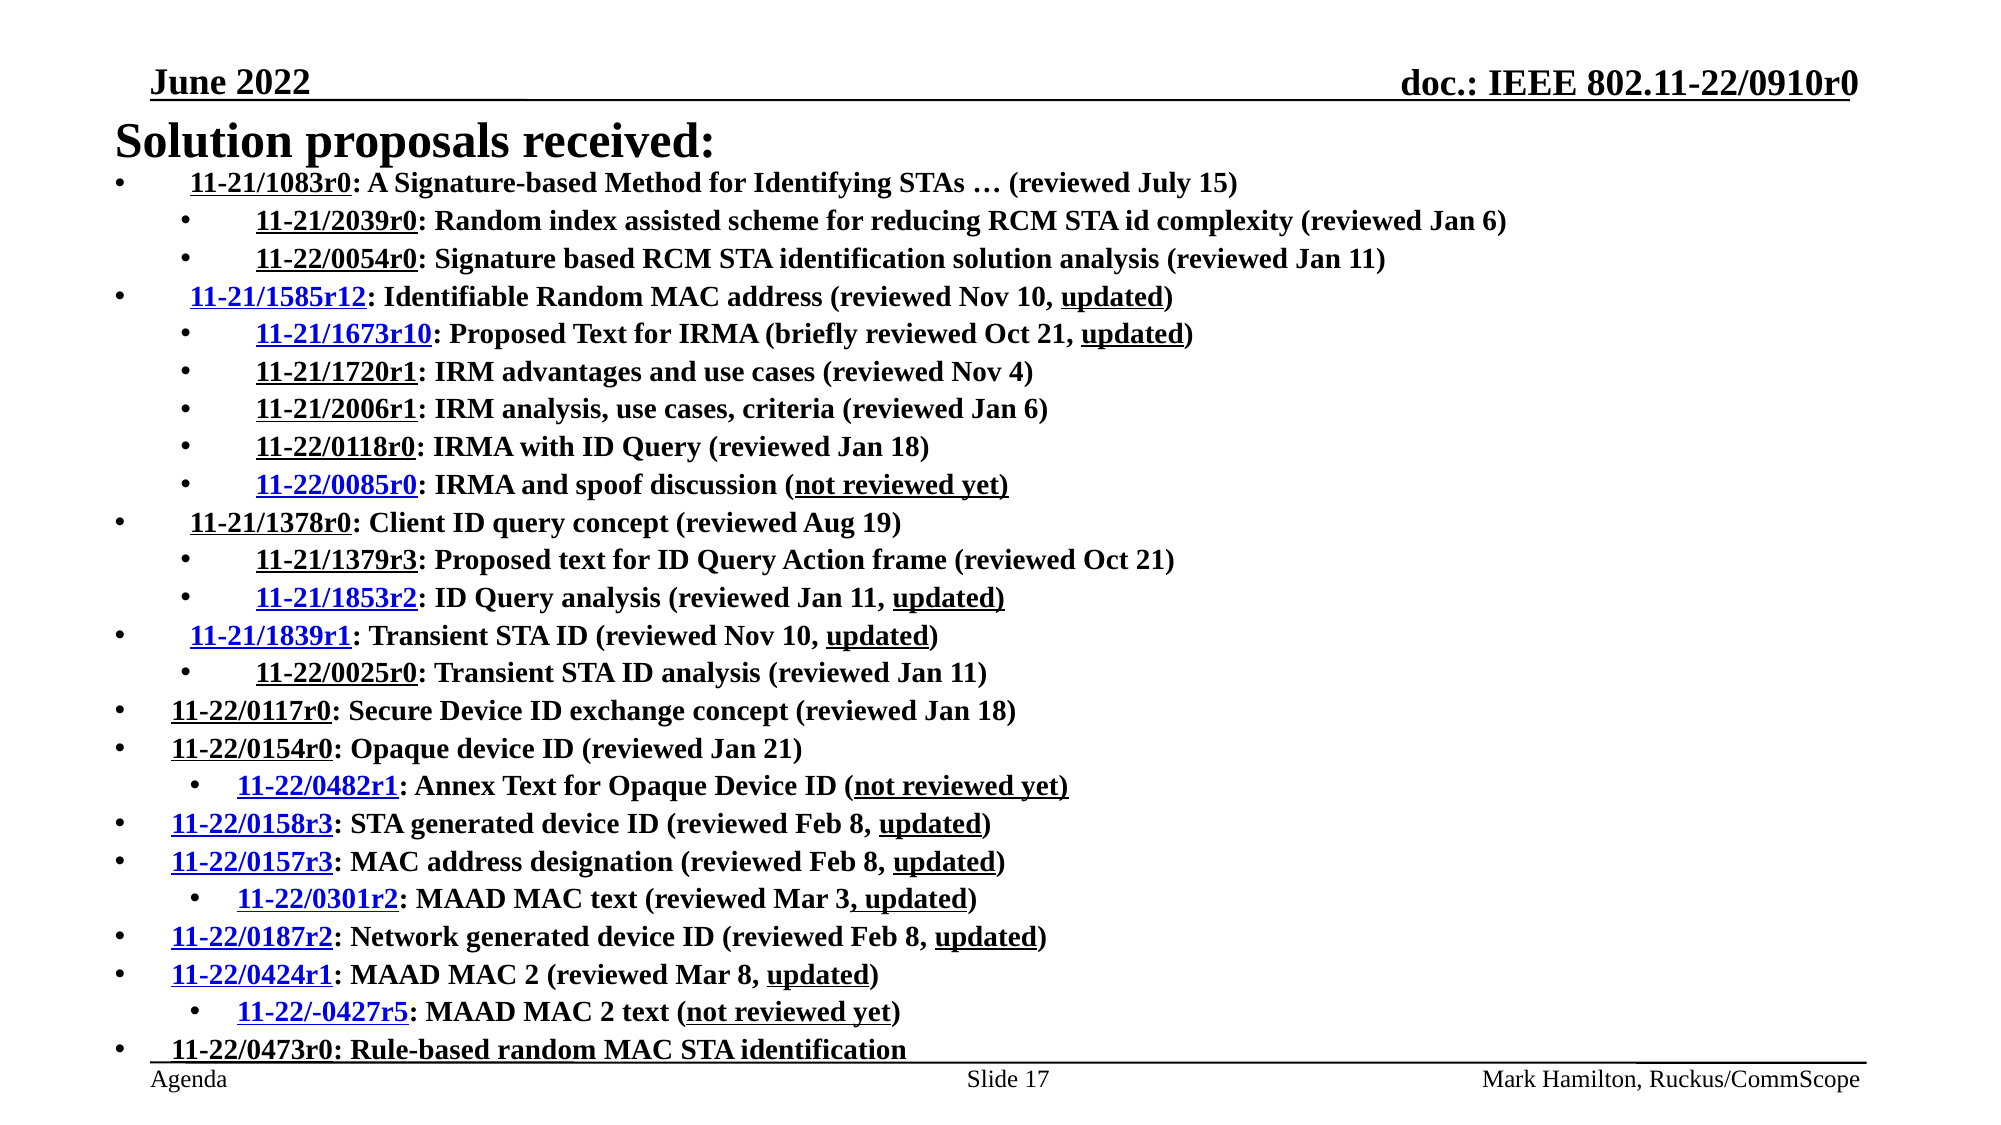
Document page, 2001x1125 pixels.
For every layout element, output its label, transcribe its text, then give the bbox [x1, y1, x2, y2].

list Solution proposals received: 11-21/1083r0: A Signature-based Method for Identifying STAs … (reviewed July 15) 11-21/2039r0: Random index assisted scheme for reducing RCM STA id complexity (reviewed Jan 6) 11-22/0054r0: Signature based RCM STA identification solution analysis (reviewed Jan 11) 11-21/1585r12: Identifiable Random MAC address (reviewed Nov 10, updated) 11-21/1673r10: Proposed Text for IRMA (briefly reviewed Oct 21, updated) 11-21/1720r1: IRM advantages and use cases (reviewed Nov 4) 11-21/2006r1: IRM analysis, use cases, criteria (reviewed Jan 6) 11-22/0118r0: IRMA with ID Query (reviewed Jan 18) 11-22/0085r0: IRMA and spoof discussion (not reviewed yet) 11-21/1378r0: Client ID query concept (reviewed Aug 19) 11-21/1379r3: Proposed text for ID Query Action frame (reviewed Oct 21) 11-21/1853r2: ID Query analysis (reviewed Jan 11, updated) 11-21/1839r1: Transient STA ID (reviewed Nov 10, updated) 11-22/0025r0: Transient STA ID analysis (reviewed Jan 11) 11-22/0117r0: Secure Device ID exchange concept (reviewed Jan 18) 11-22/0154r0: Opaque device ID (reviewed Jan 21) 11-22/0482r1: Annex Text for Opaque Device ID (not reviewed yet) 11-22/0158r3: STA generated device ID (reviewed Feb 8, updated) 11-22/0157r3: MAC address designation (reviewed Feb 8, updated) 11-22/0301r2: MAAD MAC text (reviewed Mar 3, updated) 11-22/0187r2: Network generated device ID (reviewed Feb 8, updated) 11-22/0424r1: MAAD MAC 2 (reviewed Mar 8, updated) 11-22/-0427r5: MAAD MAC 2 text (not reviewed yet) 11-22/0473r0: Rule-based random MAC STA identification [99, 106, 1863, 1063]
slide_number Slide 17 [950, 1061, 1067, 1123]
